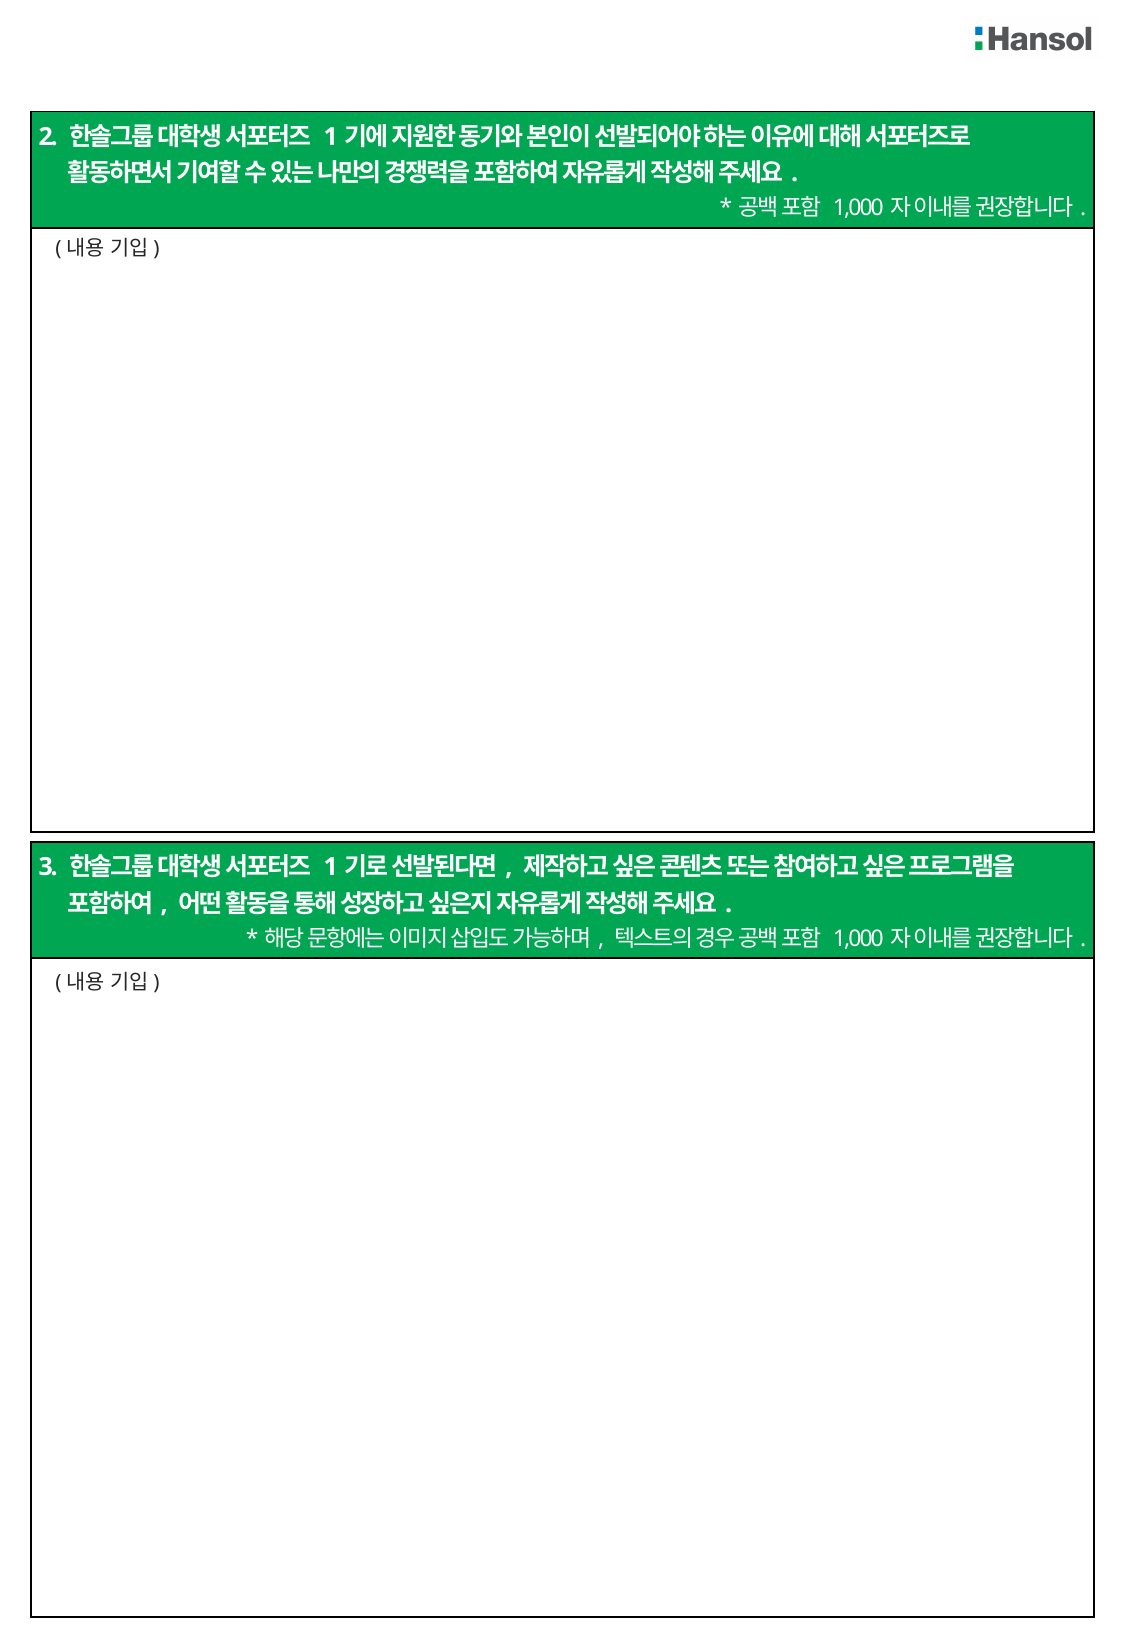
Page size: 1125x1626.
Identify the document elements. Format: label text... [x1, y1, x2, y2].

text_box (내용 기입) [40, 227, 1094, 268]
picture [964, 16, 1102, 61]
text_box (내용 기입) [40, 961, 1094, 1001]
